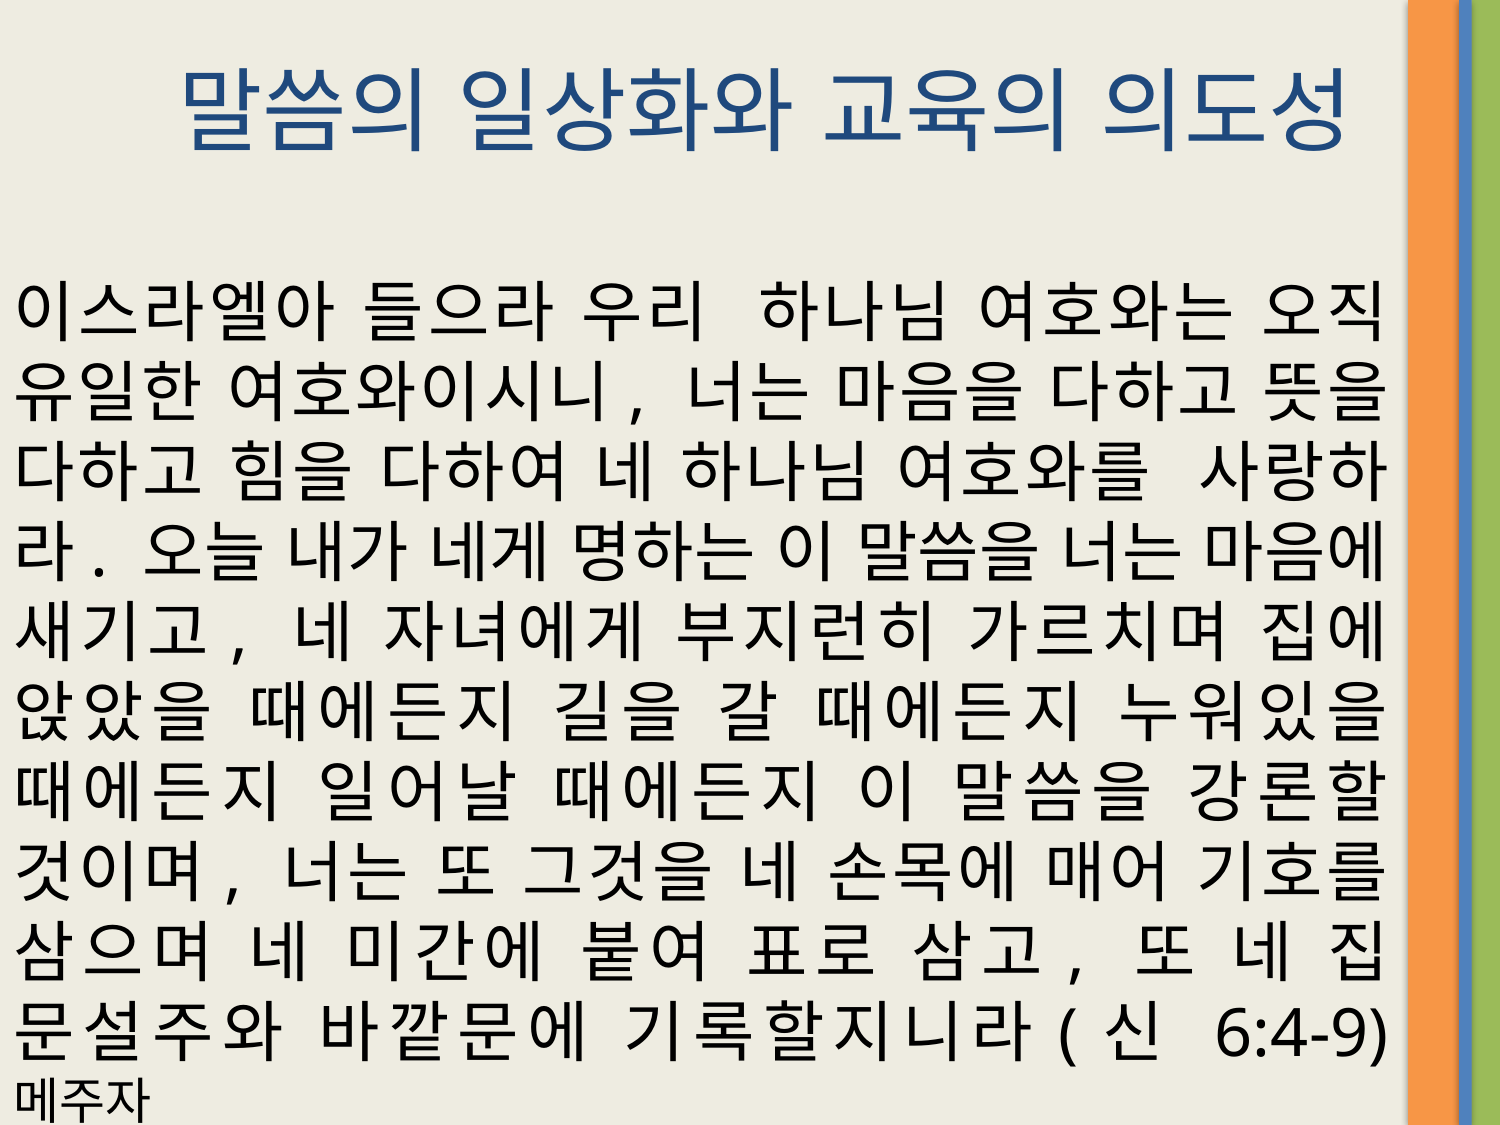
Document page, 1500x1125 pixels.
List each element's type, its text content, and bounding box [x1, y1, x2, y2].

text_box 이스라엘아 들으라 우리 하나님 여호와는 오직 유일한 여호와이시니, 너는 마음을 다하고 뜻을 다하고 힘을 다하여 네 하나님 여호와를 사랑하라. 오늘 내가 네게 명하는 이 말씀을 너는 마음에 새기고, 네 자녀에게 부지런히 가르치며 집에 앉았을 때에든지 길을 갈 때에든지 누워있을 때에든지 일어날 때에든지 이 말씀을 강론할 것이며, 너는 또 그것을 네 손목에 매어 기호를 삼으며 네 미간에 붙여 표로 삼고, 또 네 집 문설주와 바깥문에 기록할지니라(신 6:4-9) 메주자 [0, 262, 1404, 1125]
title 말씀의 일상화와 교육의 의도성 [77, 14, 1456, 203]
